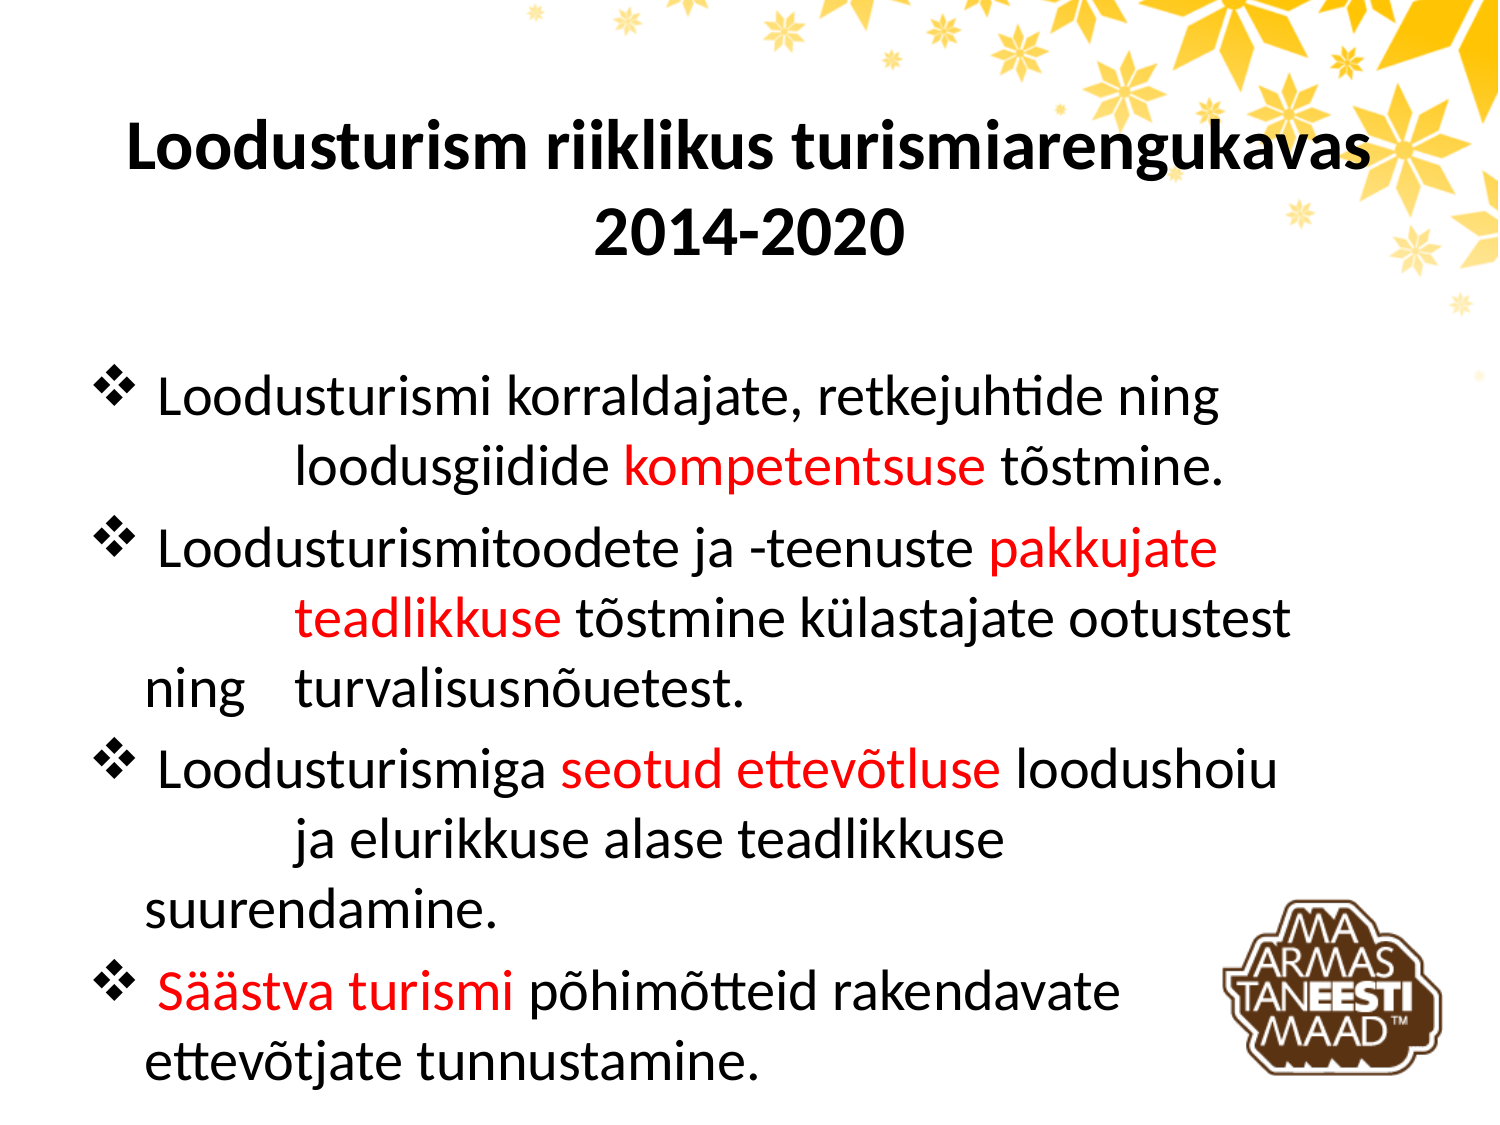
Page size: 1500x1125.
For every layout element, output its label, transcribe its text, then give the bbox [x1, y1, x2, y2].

picture [1187, 862, 1476, 1113]
title Loodusturism riiklikus turismiarengukavas 2014-2020 [75, 90, 1425, 278]
picture [462, 0, 1498, 383]
list Loodusturismi korraldajate, retkejuhtide ning loodusgiidide kompetentsuse tõstmine. Loodusturismitoodete ja -teenuste pakkujate teadlikkuse tõstmine külastajate ootustest ning turvalisusnõuetest. Loodusturismiga seotud ettevõtluse loodushoiu ja elurikkuse alase teadlikkuse suurendamine. Säästva turismi põhimõtteid rakendavate ettevõtjate tunnustamine. [73, 349, 1339, 1034]
